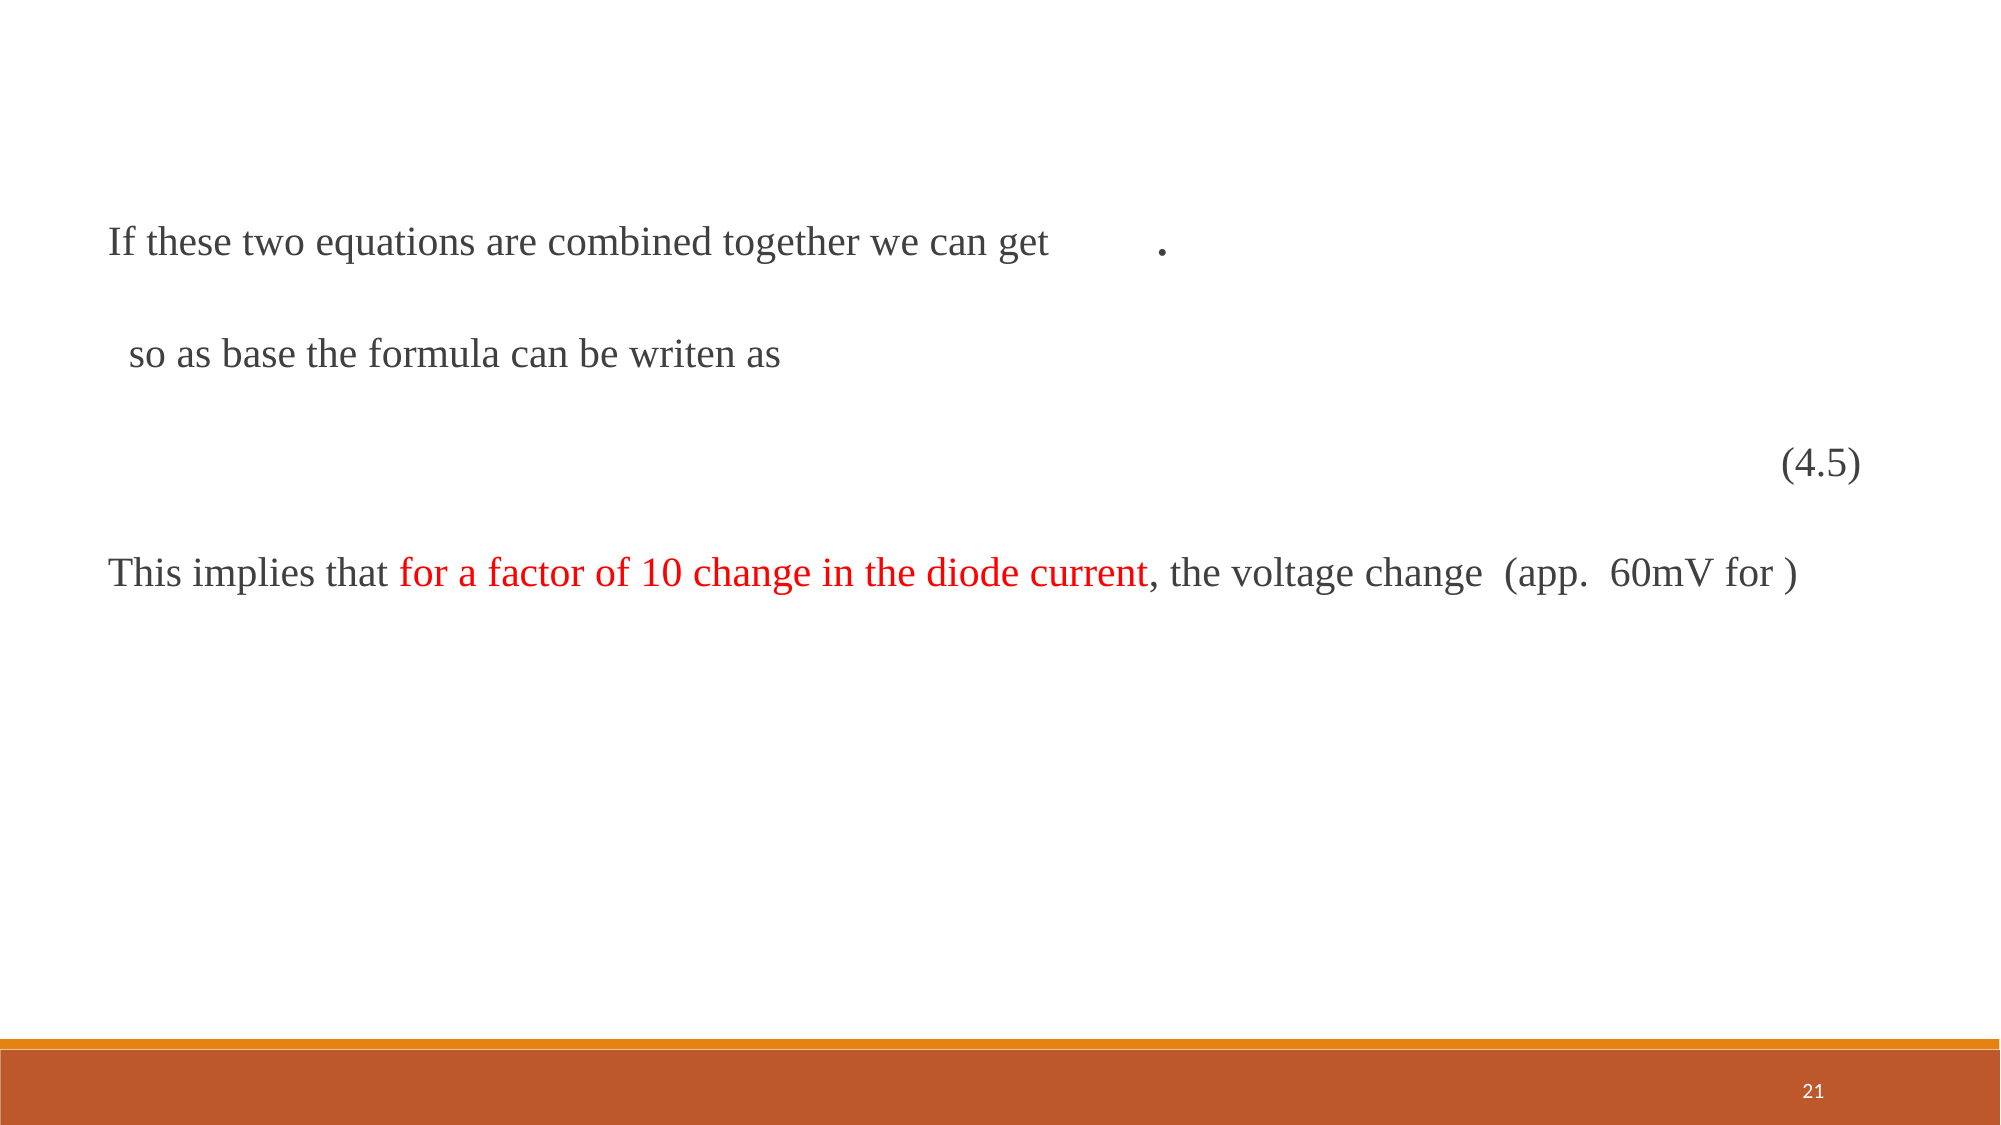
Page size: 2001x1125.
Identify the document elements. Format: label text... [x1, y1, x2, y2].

slide_number 21 [1624, 1059, 1840, 1120]
